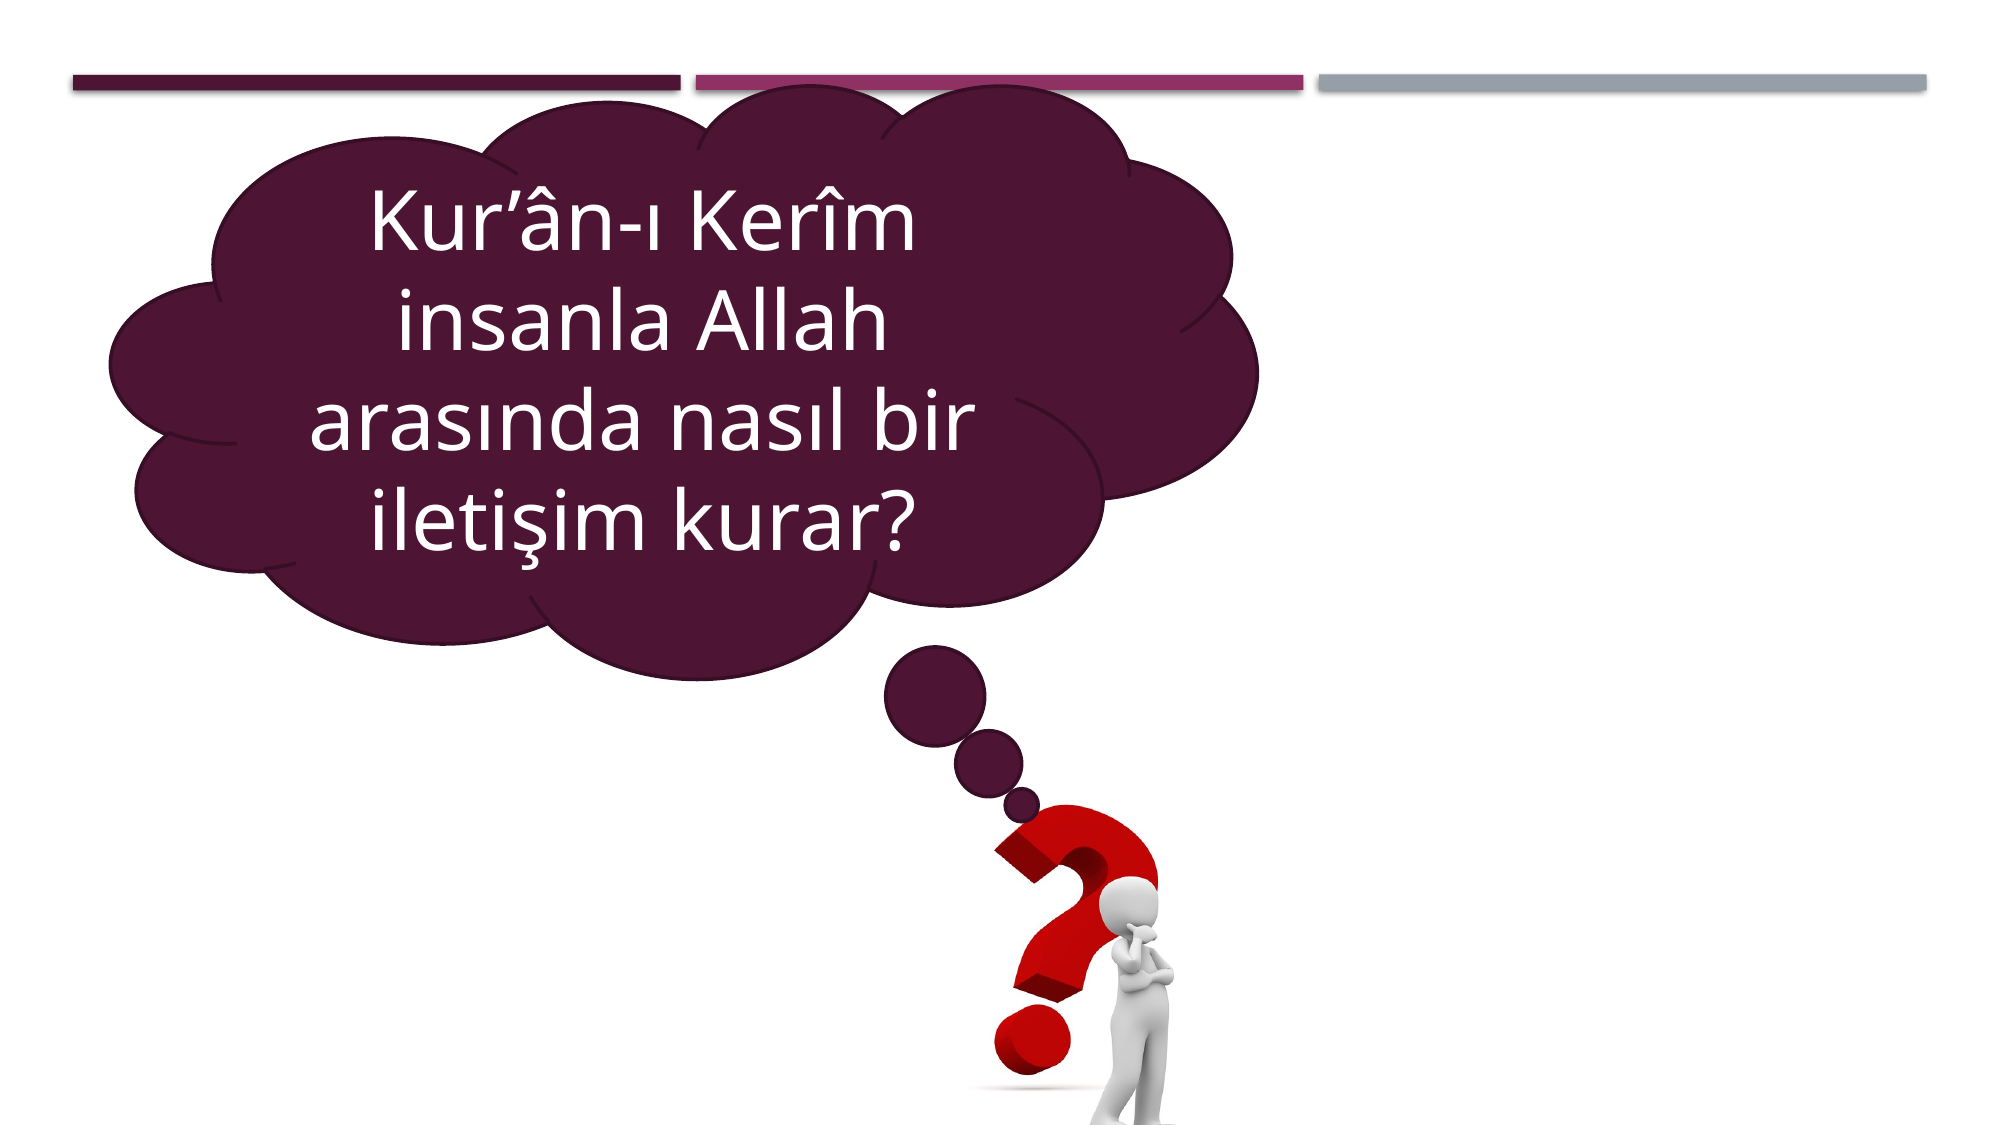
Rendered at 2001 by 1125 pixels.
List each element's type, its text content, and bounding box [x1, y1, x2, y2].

picture [965, 794, 1206, 1125]
text_box Kur’ân-ı Kerîm insanla Allah arasında nasıl bir iletişim kurar? [108, 84, 1260, 682]
text_box Kur’ân-ı Kerîm insanla Allah arasında nasıl bir iletişim kurar? [883, 645, 1036, 793]
